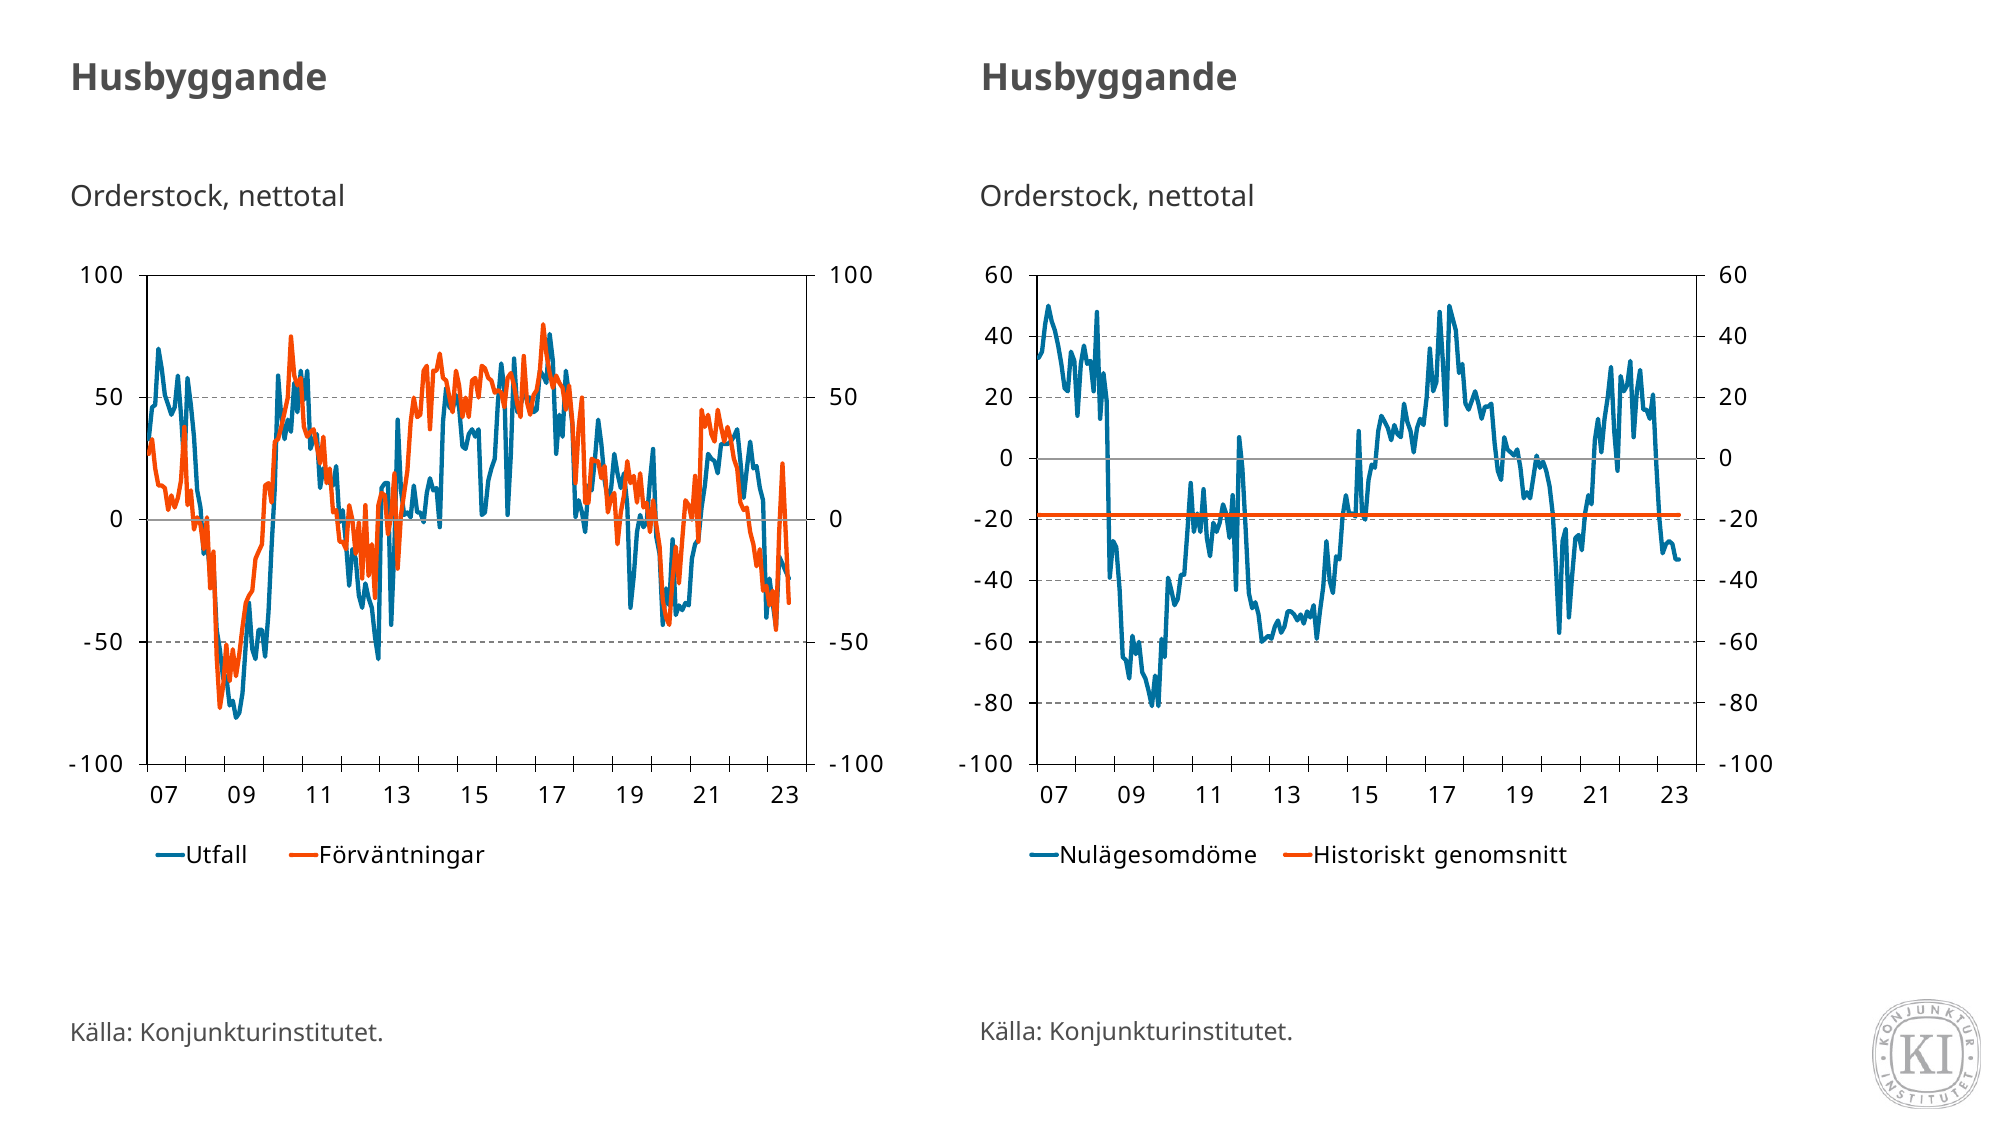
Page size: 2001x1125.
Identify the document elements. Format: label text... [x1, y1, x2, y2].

list Orderstock, nettotal [964, 137, 1848, 220]
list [51, 249, 939, 874]
subtitle Källa: Konjunkturinstitutet. [55, 1008, 938, 1106]
list Källa: Konjunkturinstitutet. [964, 1008, 1848, 1106]
list Husbyggande [965, 45, 1849, 129]
list Orderstock, nettotal [55, 137, 938, 220]
title Husbyggande [55, 45, 938, 128]
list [941, 249, 1829, 874]
picture [1872, 999, 1981, 1109]
